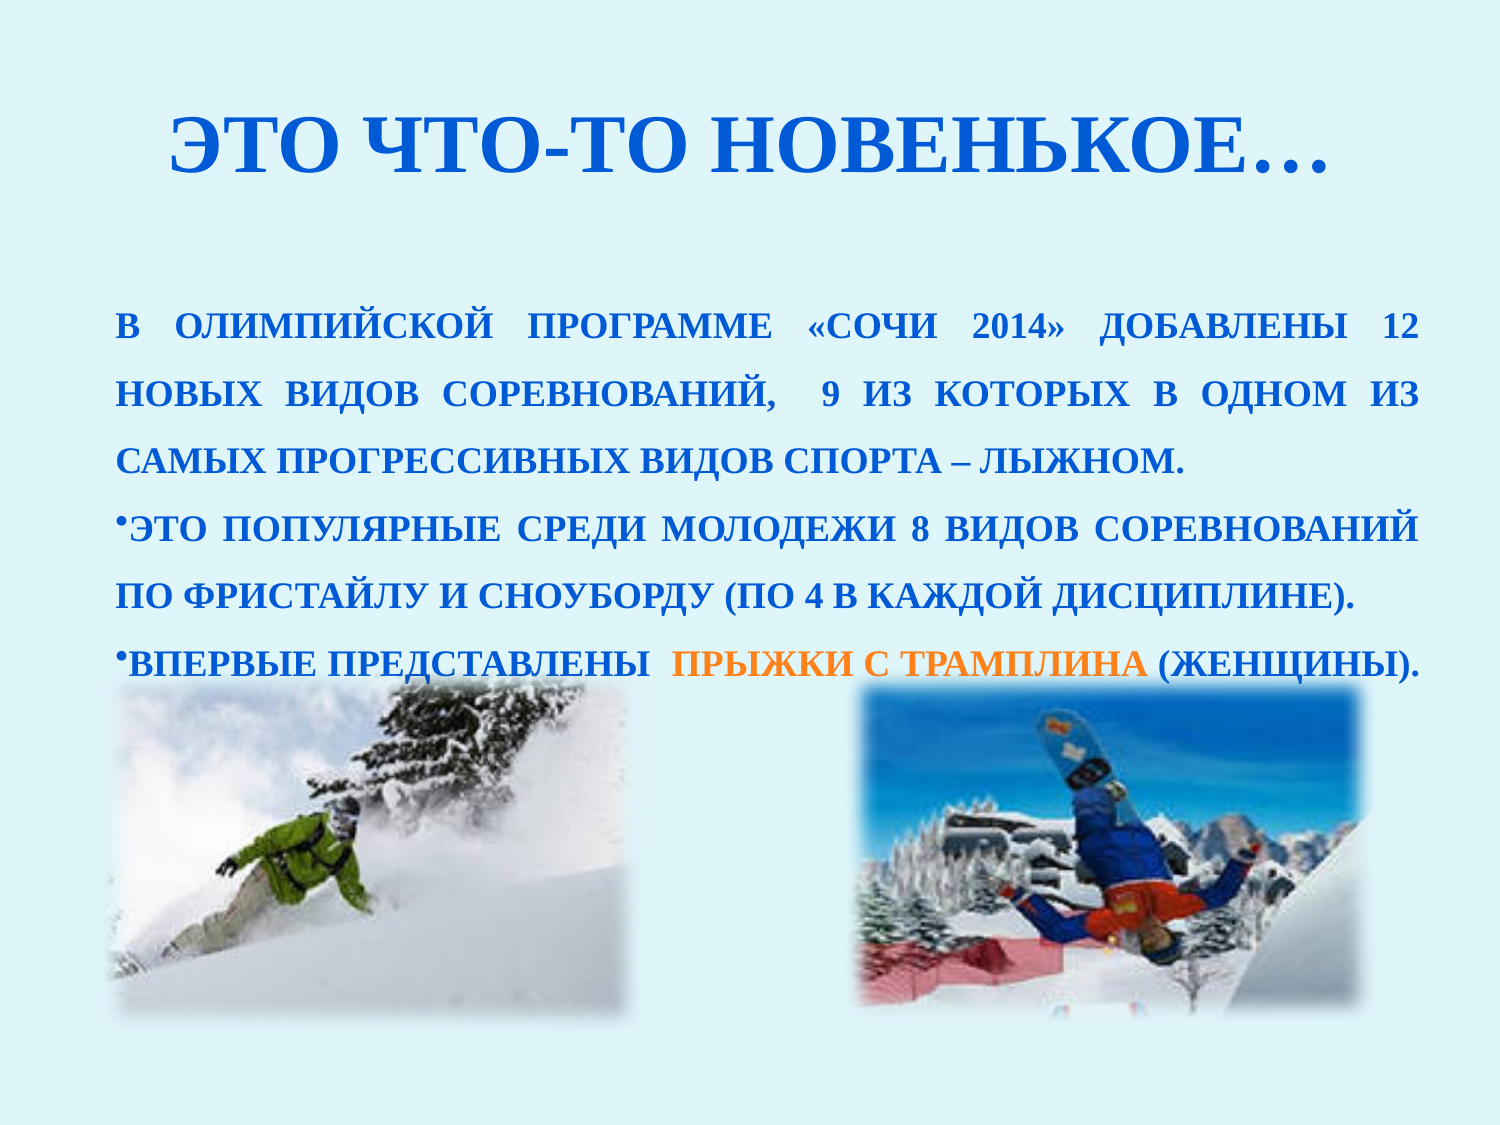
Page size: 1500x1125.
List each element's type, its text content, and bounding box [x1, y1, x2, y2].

picture [844, 668, 1377, 1024]
title Это что-то новенькое… [75, 45, 1425, 233]
text_box В олимпийской программе «Сочи 2014» добавлены 12 новых видов соревнований, 9 из которых в одном из самых прогрессивных видов спорта – лыжном. Это популярные среди молодежи 8 видов соревнований по фристайлу и сноуборду (по 4 в каждой дисциплине). Впервые представлены прыжки с трамплина (женщины). [100, 271, 1436, 691]
picture [100, 668, 644, 1034]
